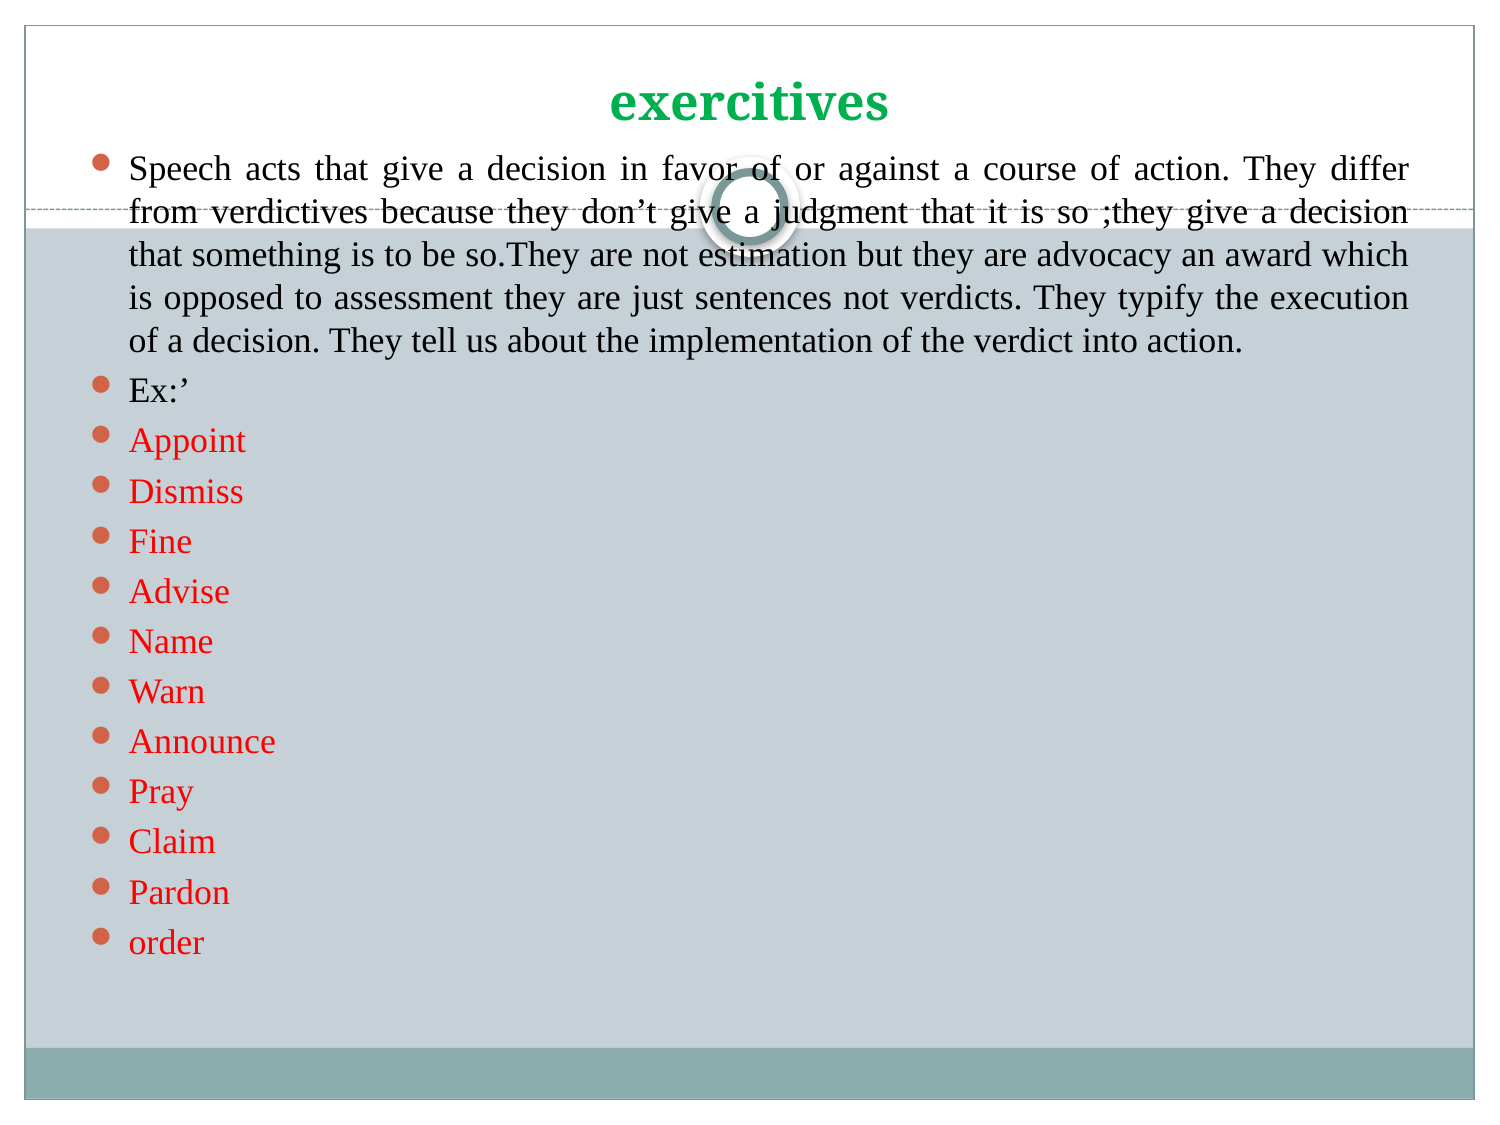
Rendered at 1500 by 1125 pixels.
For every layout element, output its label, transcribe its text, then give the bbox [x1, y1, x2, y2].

list Speech acts that give a decision in favor of or against a course of action. They differ from verdictives because they don’t give a judgment that it is so ;they give a decision that something is to be so.They are not estimation but they are advocacy an award which is opposed to assessment they are just sentences not verdicts. They typify the execution of a decision. They tell us about the implementation of the verdict into action. Ex:’ Appoint Dismiss Fine Advise Name Warn Announce Pray Claim Pardon order [75, 137, 1425, 1005]
title exercitives [75, 45, 1425, 137]
